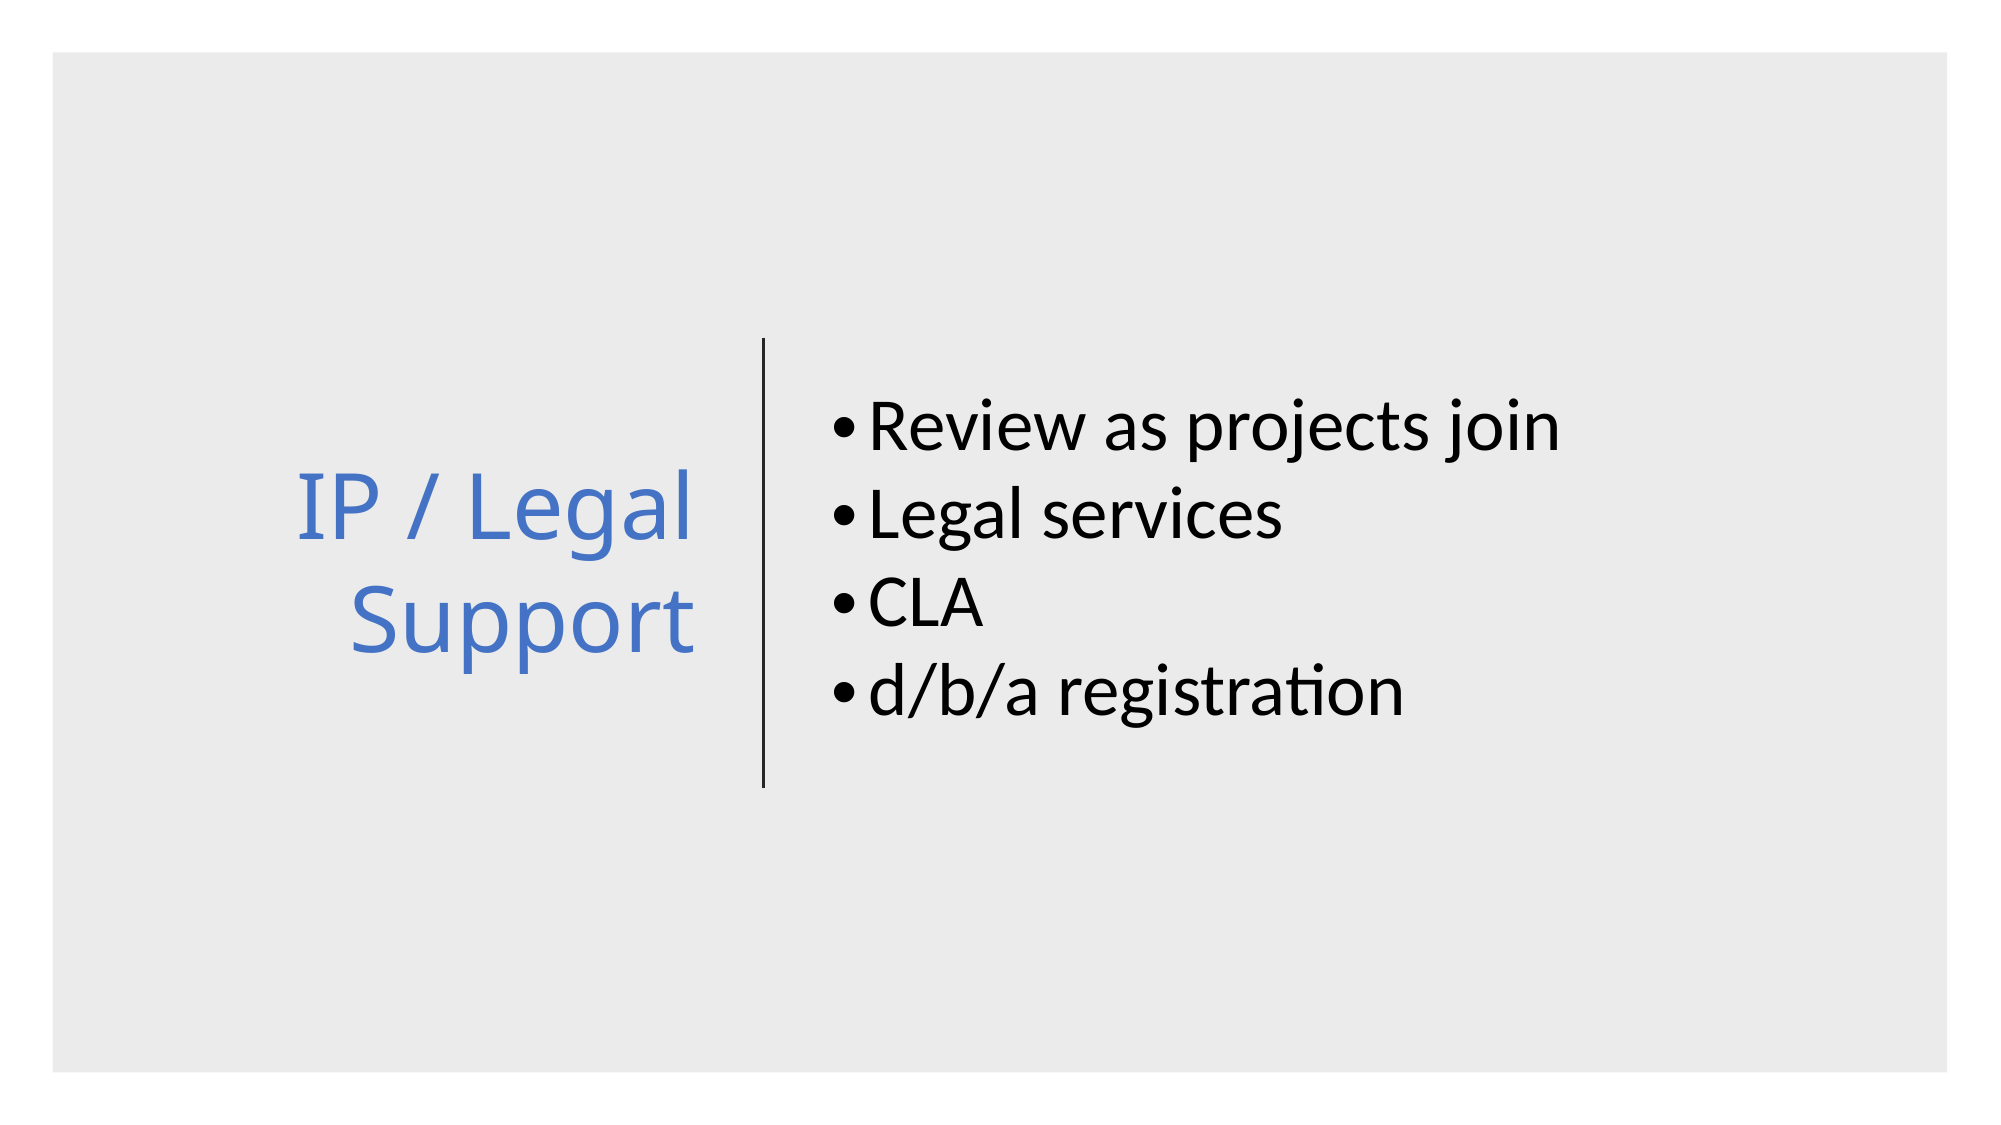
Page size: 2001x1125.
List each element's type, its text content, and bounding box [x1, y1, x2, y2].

title IP / Legal Support [137, 158, 711, 967]
text_box [52, 51, 1948, 1073]
list Review as projects join Legal services CLA d/b/a registration [816, 158, 1863, 967]
